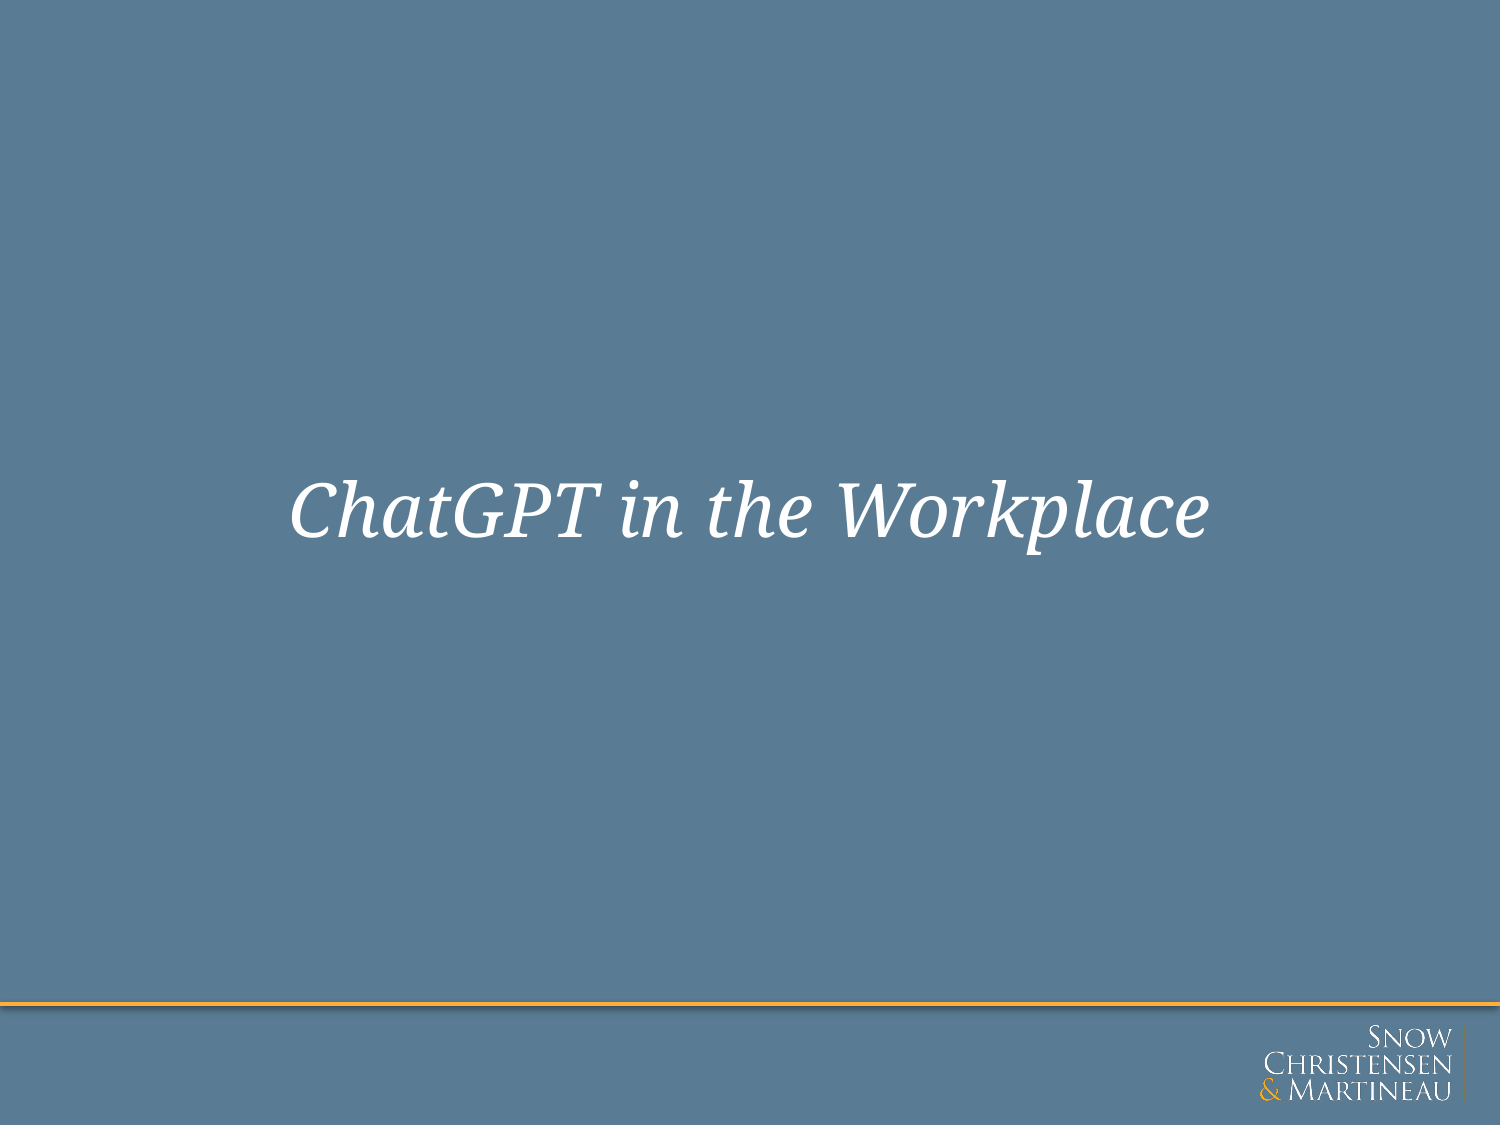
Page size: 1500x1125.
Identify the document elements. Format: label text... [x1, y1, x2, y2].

text_box ChatGPT in the Workplace [74, 455, 1425, 613]
